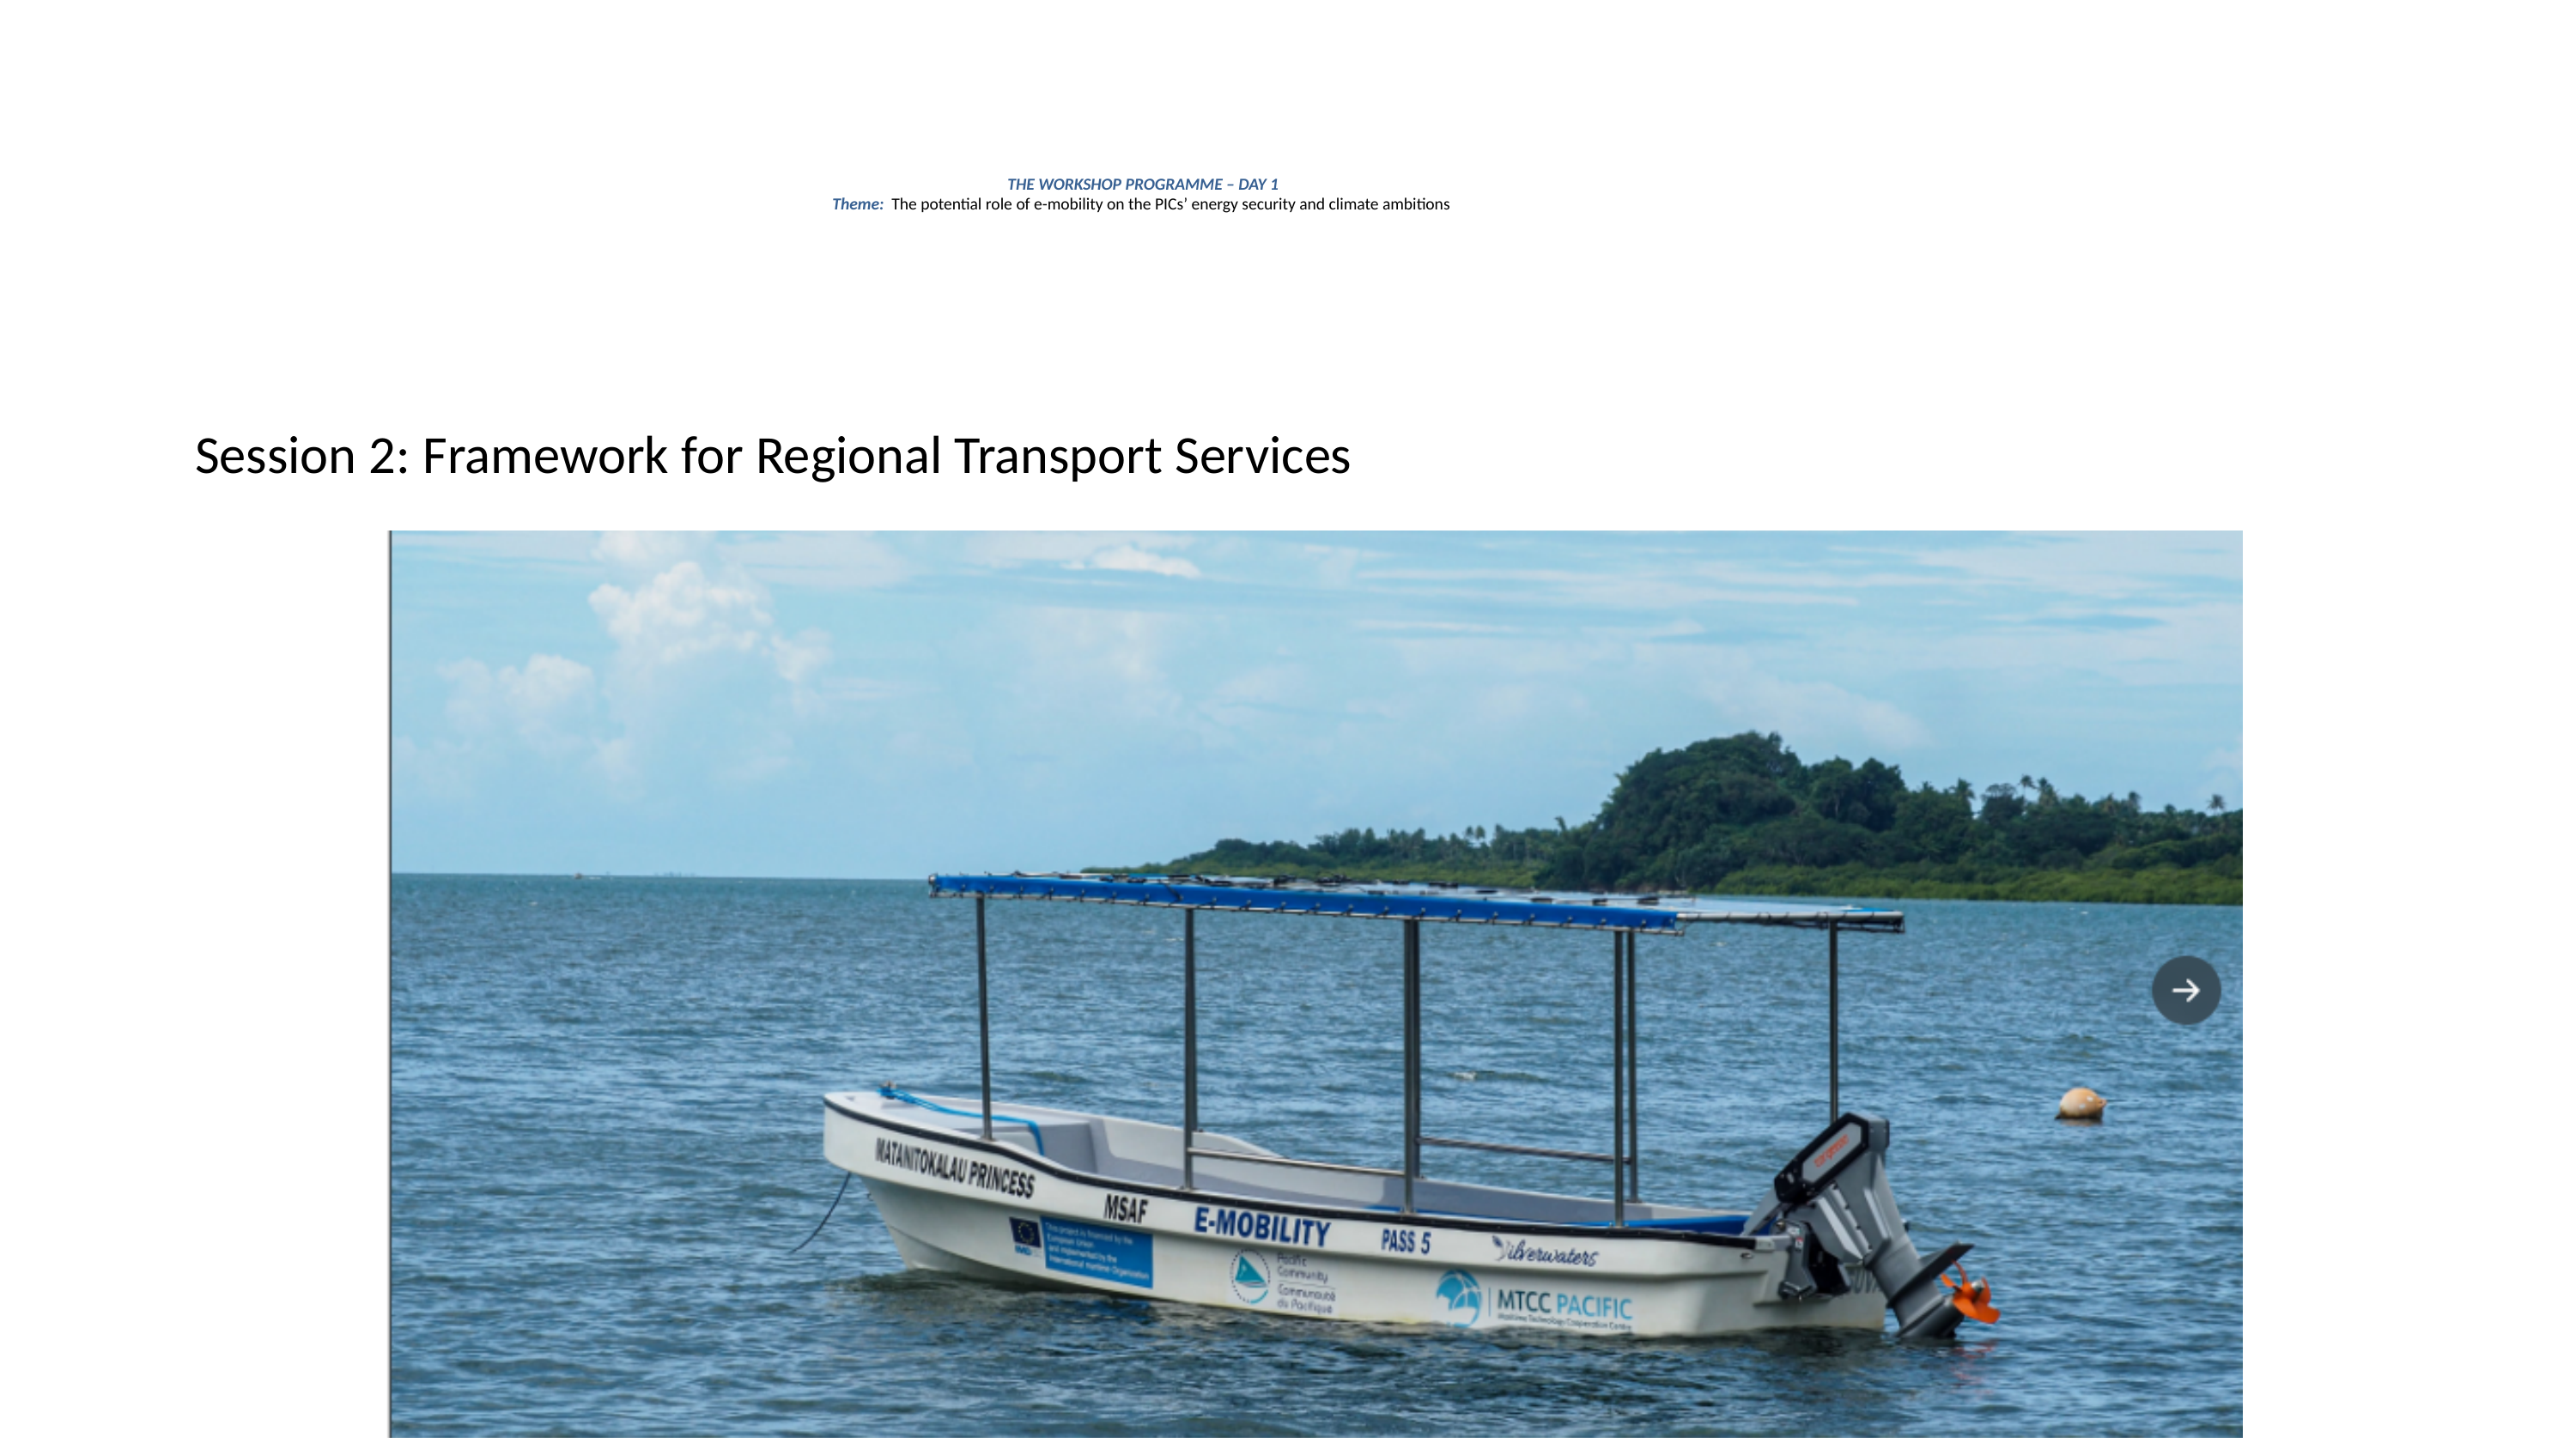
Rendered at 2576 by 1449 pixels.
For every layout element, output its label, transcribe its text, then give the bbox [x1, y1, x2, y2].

text_box Session 2: Framework for Regional Transport Services [182, 381, 2544, 675]
title THE WORKSHOP PROGRAMME – DAY 1 Theme: The potential role of e-mobility on the PICs’ energy security and climate ambitions [32, 125, 2254, 261]
picture [386, 530, 2243, 1438]
